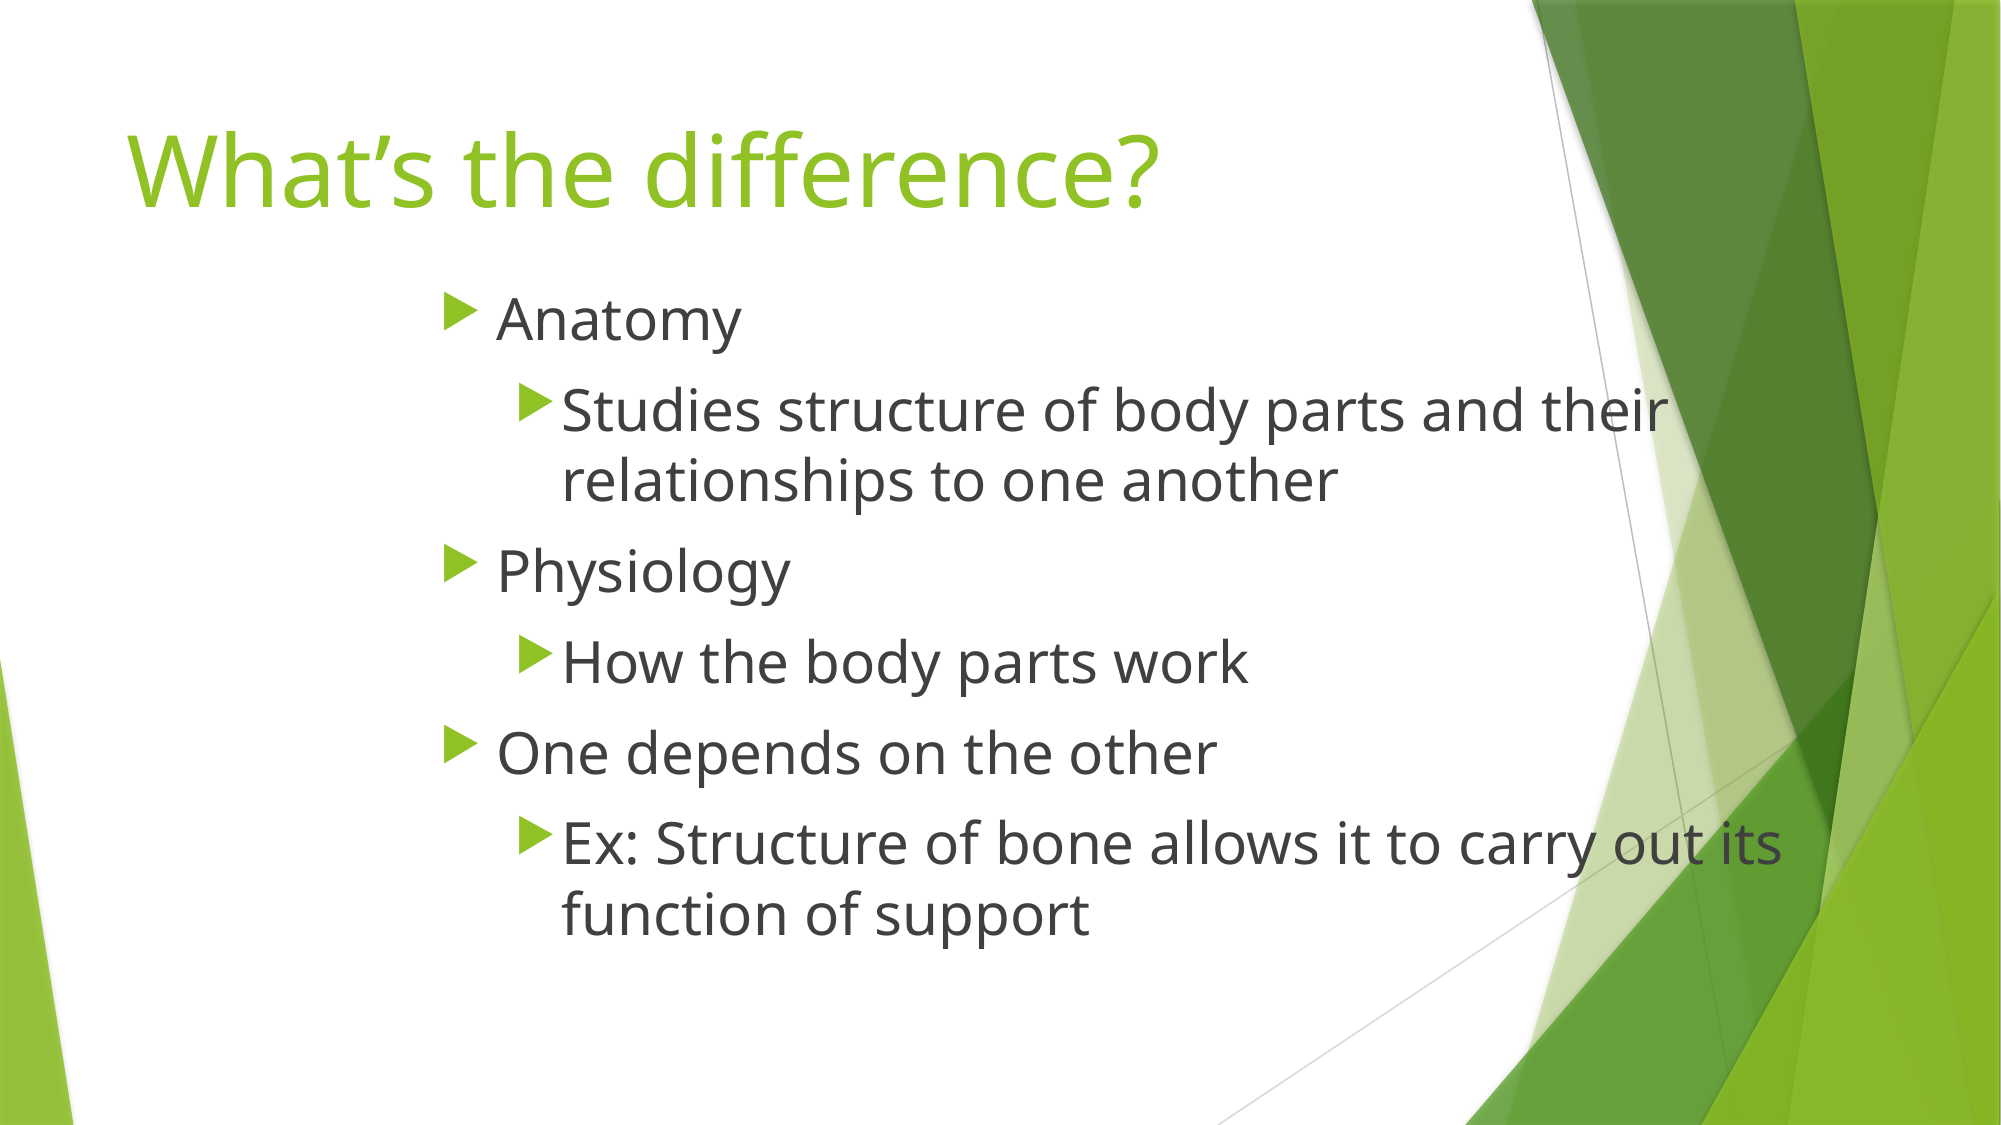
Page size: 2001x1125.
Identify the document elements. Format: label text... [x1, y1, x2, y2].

list Anatomy Studies structure of body parts and their relationships to one another Physiology How the body parts work One depends on the other Ex: Structure of bone allows it to carry out its function of support [424, 275, 1888, 895]
title What’s the difference? [111, 99, 1522, 317]
